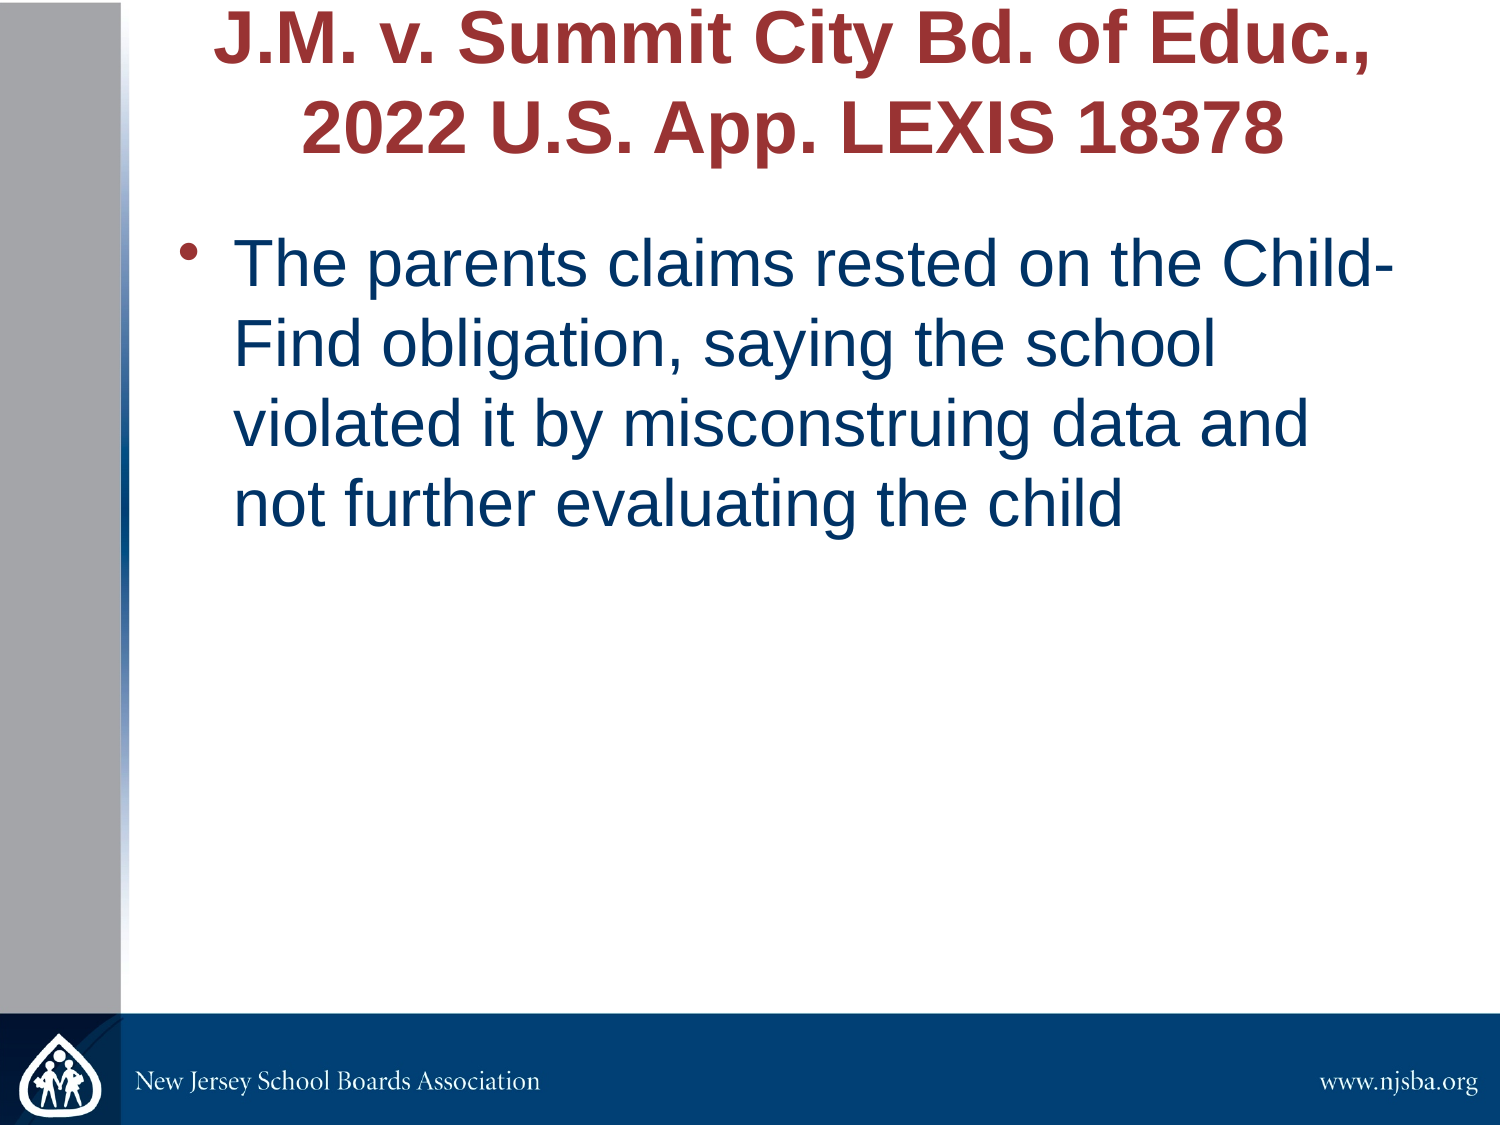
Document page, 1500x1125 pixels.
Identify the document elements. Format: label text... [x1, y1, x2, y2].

picture [0, 1, 1500, 1125]
list The parents claims rested on the Child-Find obligation, saying the school violated it by misconstruing data and not further evaluating the child​ [162, 212, 1425, 1005]
title J.M. v. Summit City Bd. of Educ., 2022 U.S. App. LEXIS 18378​ [162, 24, 1425, 132]
